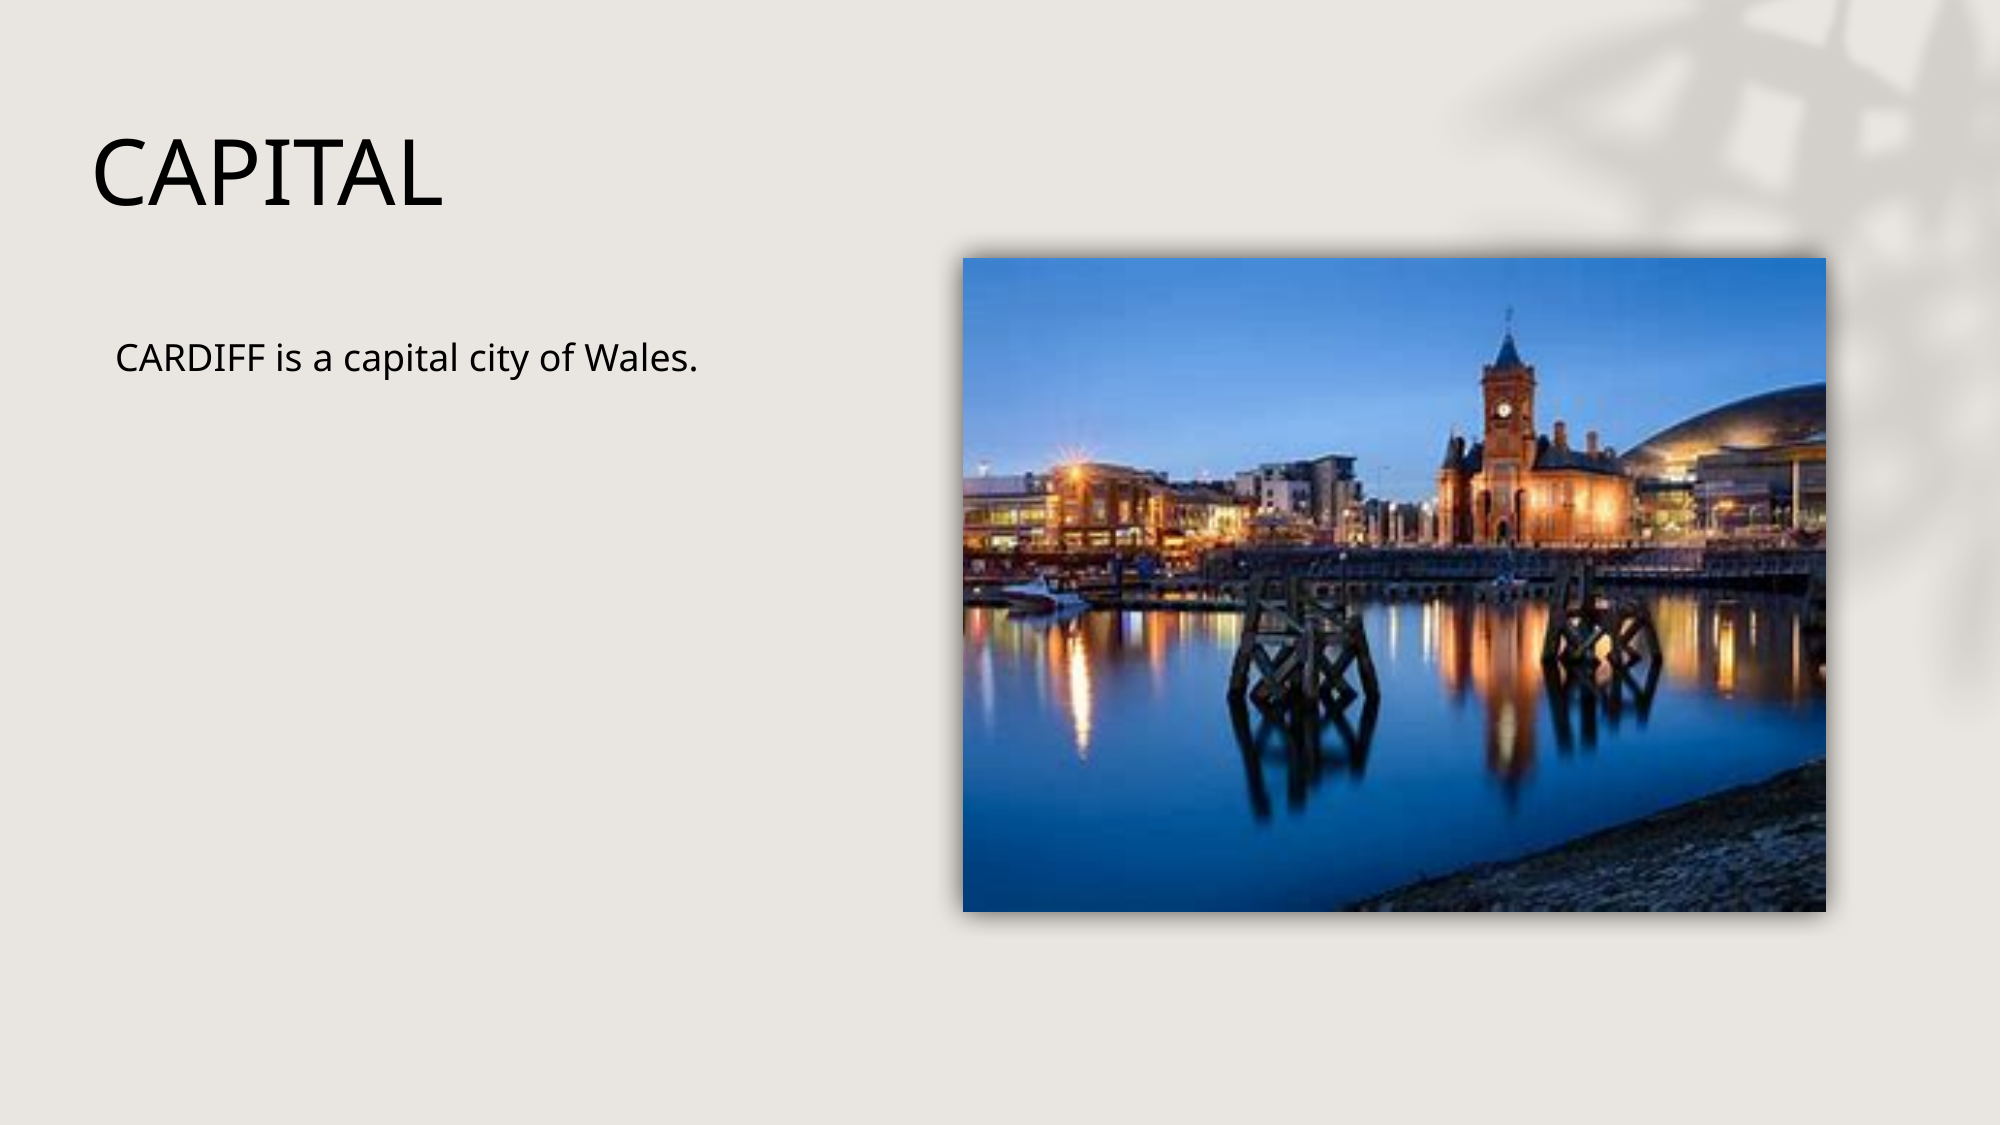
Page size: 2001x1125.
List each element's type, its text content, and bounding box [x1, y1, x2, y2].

picture [963, 258, 1826, 912]
title CAPITAL [75, 60, 1863, 278]
text_box CARDIFF is a capital city of Wales. [100, 326, 733, 387]
